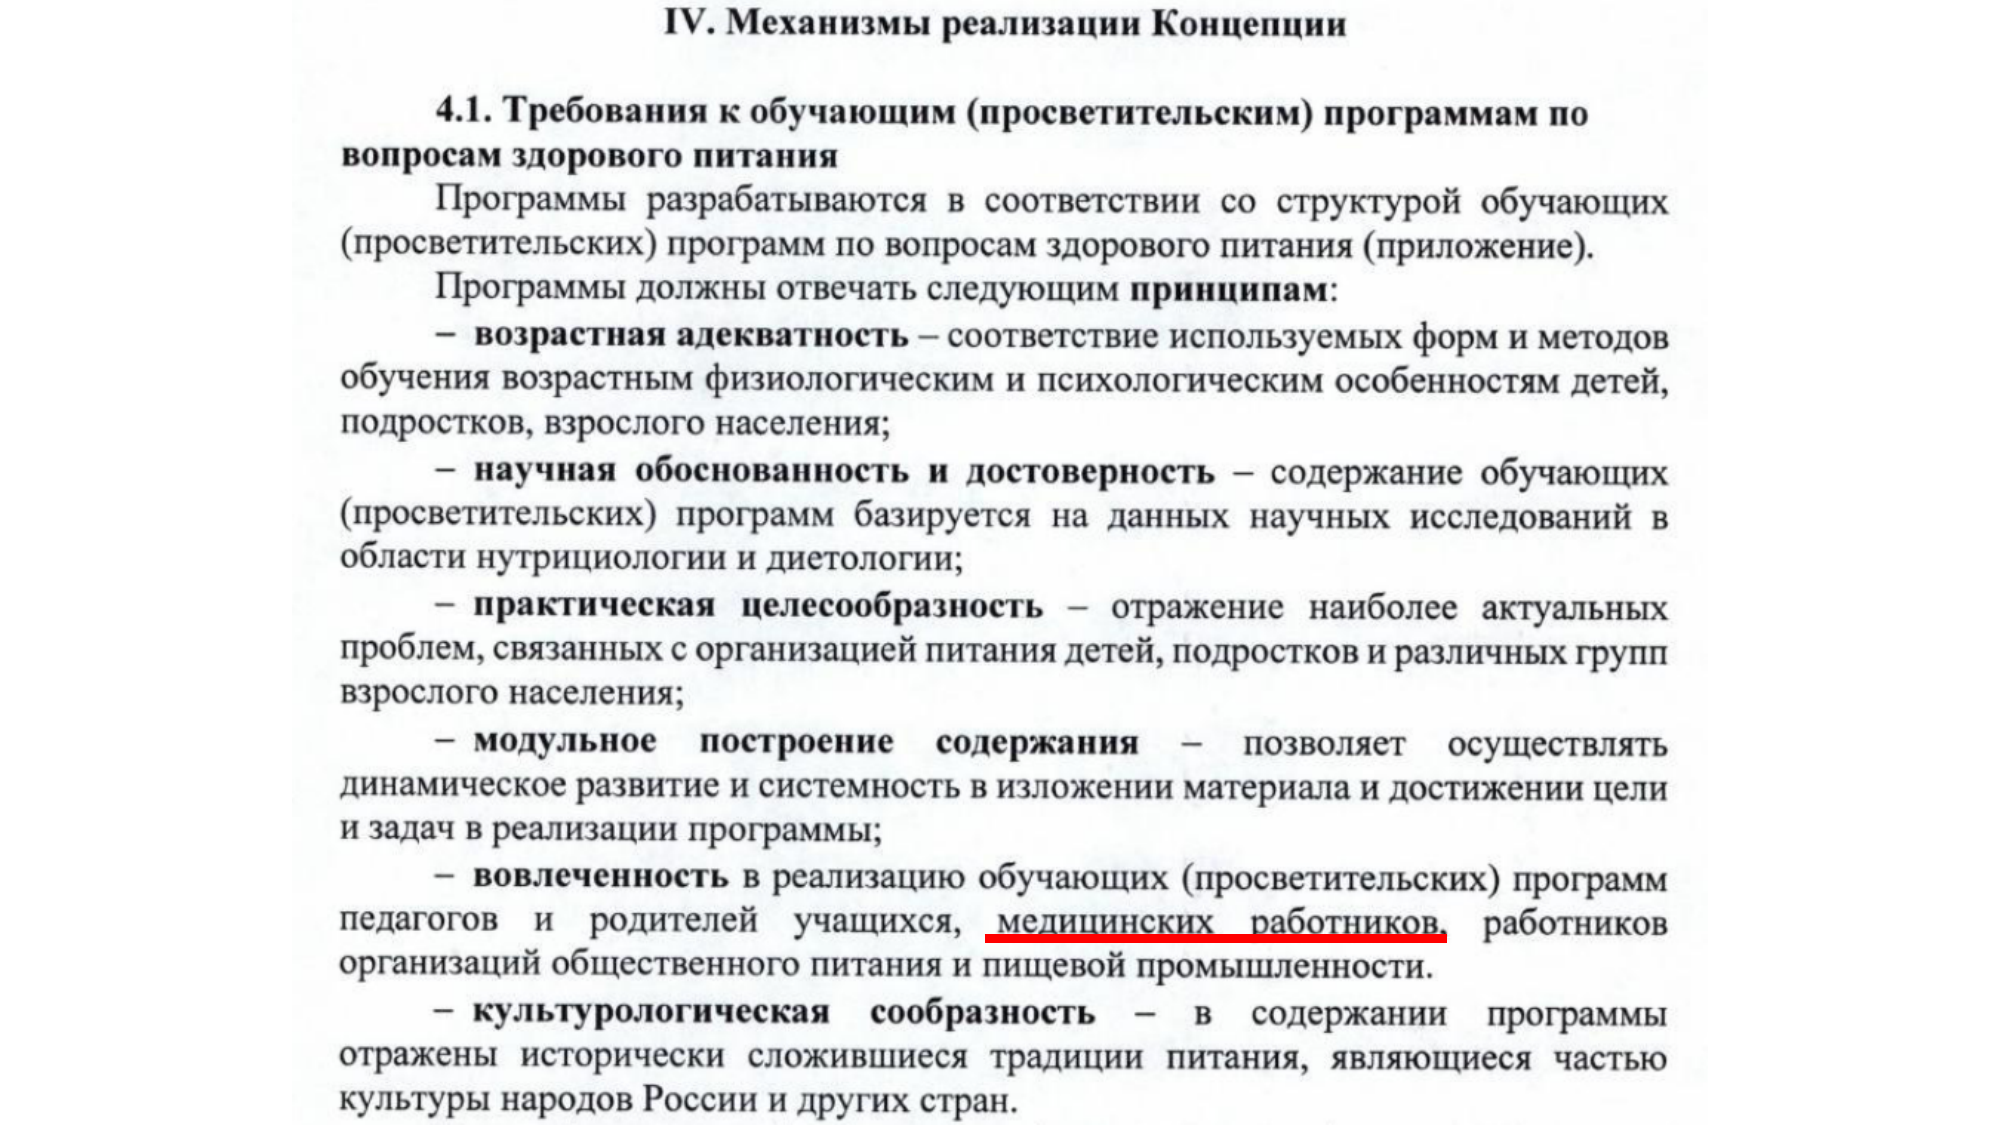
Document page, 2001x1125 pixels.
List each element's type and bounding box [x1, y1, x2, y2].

picture [292, 0, 1708, 1125]
